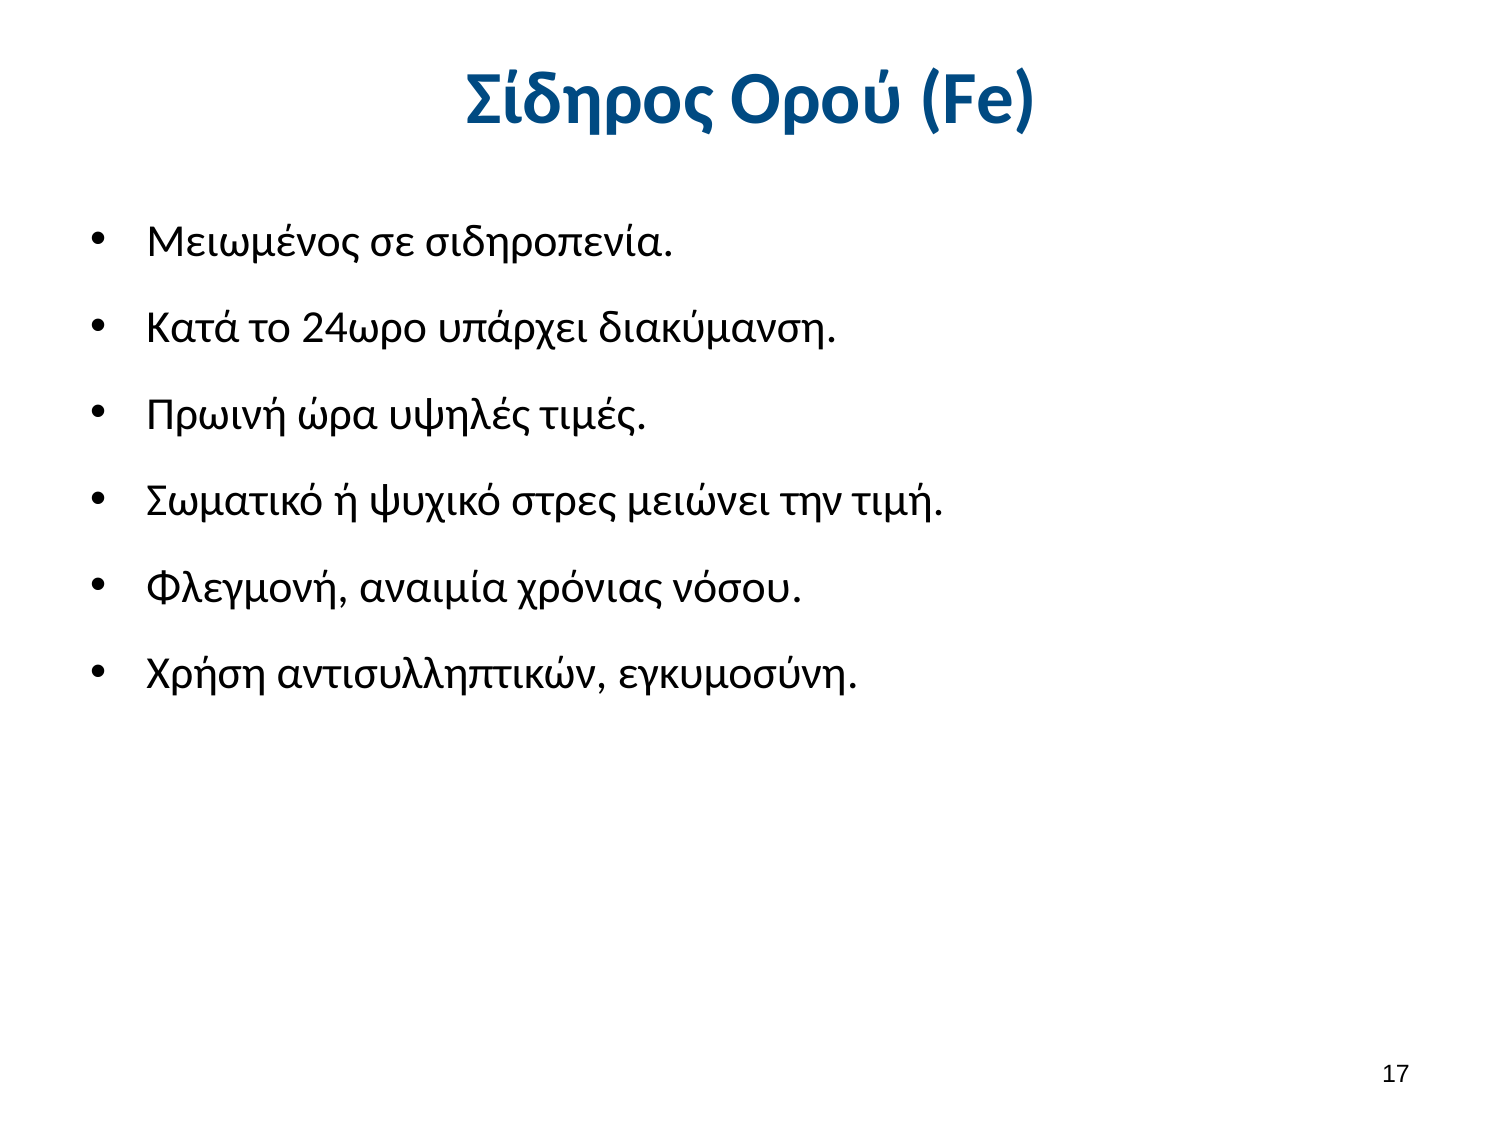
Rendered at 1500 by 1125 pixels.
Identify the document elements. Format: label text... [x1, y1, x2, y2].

list Μειωμένος σε σιδηροπενία. Κατά το 24ωρο υπάρχει διακύμανση. Πρωινή ώρα υψηλές τιμές. Σωματικό ή ψυχικό στρες μειώνει την τιμή. Φλεγμονή, αναιμία χρόνιας νόσου. Χρήση αντισυλληπτικών, εγκυμοσύνη. [75, 196, 1425, 1024]
slide_number 16 [1074, 1042, 1425, 1103]
title Σίδηρος Ορού (Fe) [76, 19, 1427, 169]
